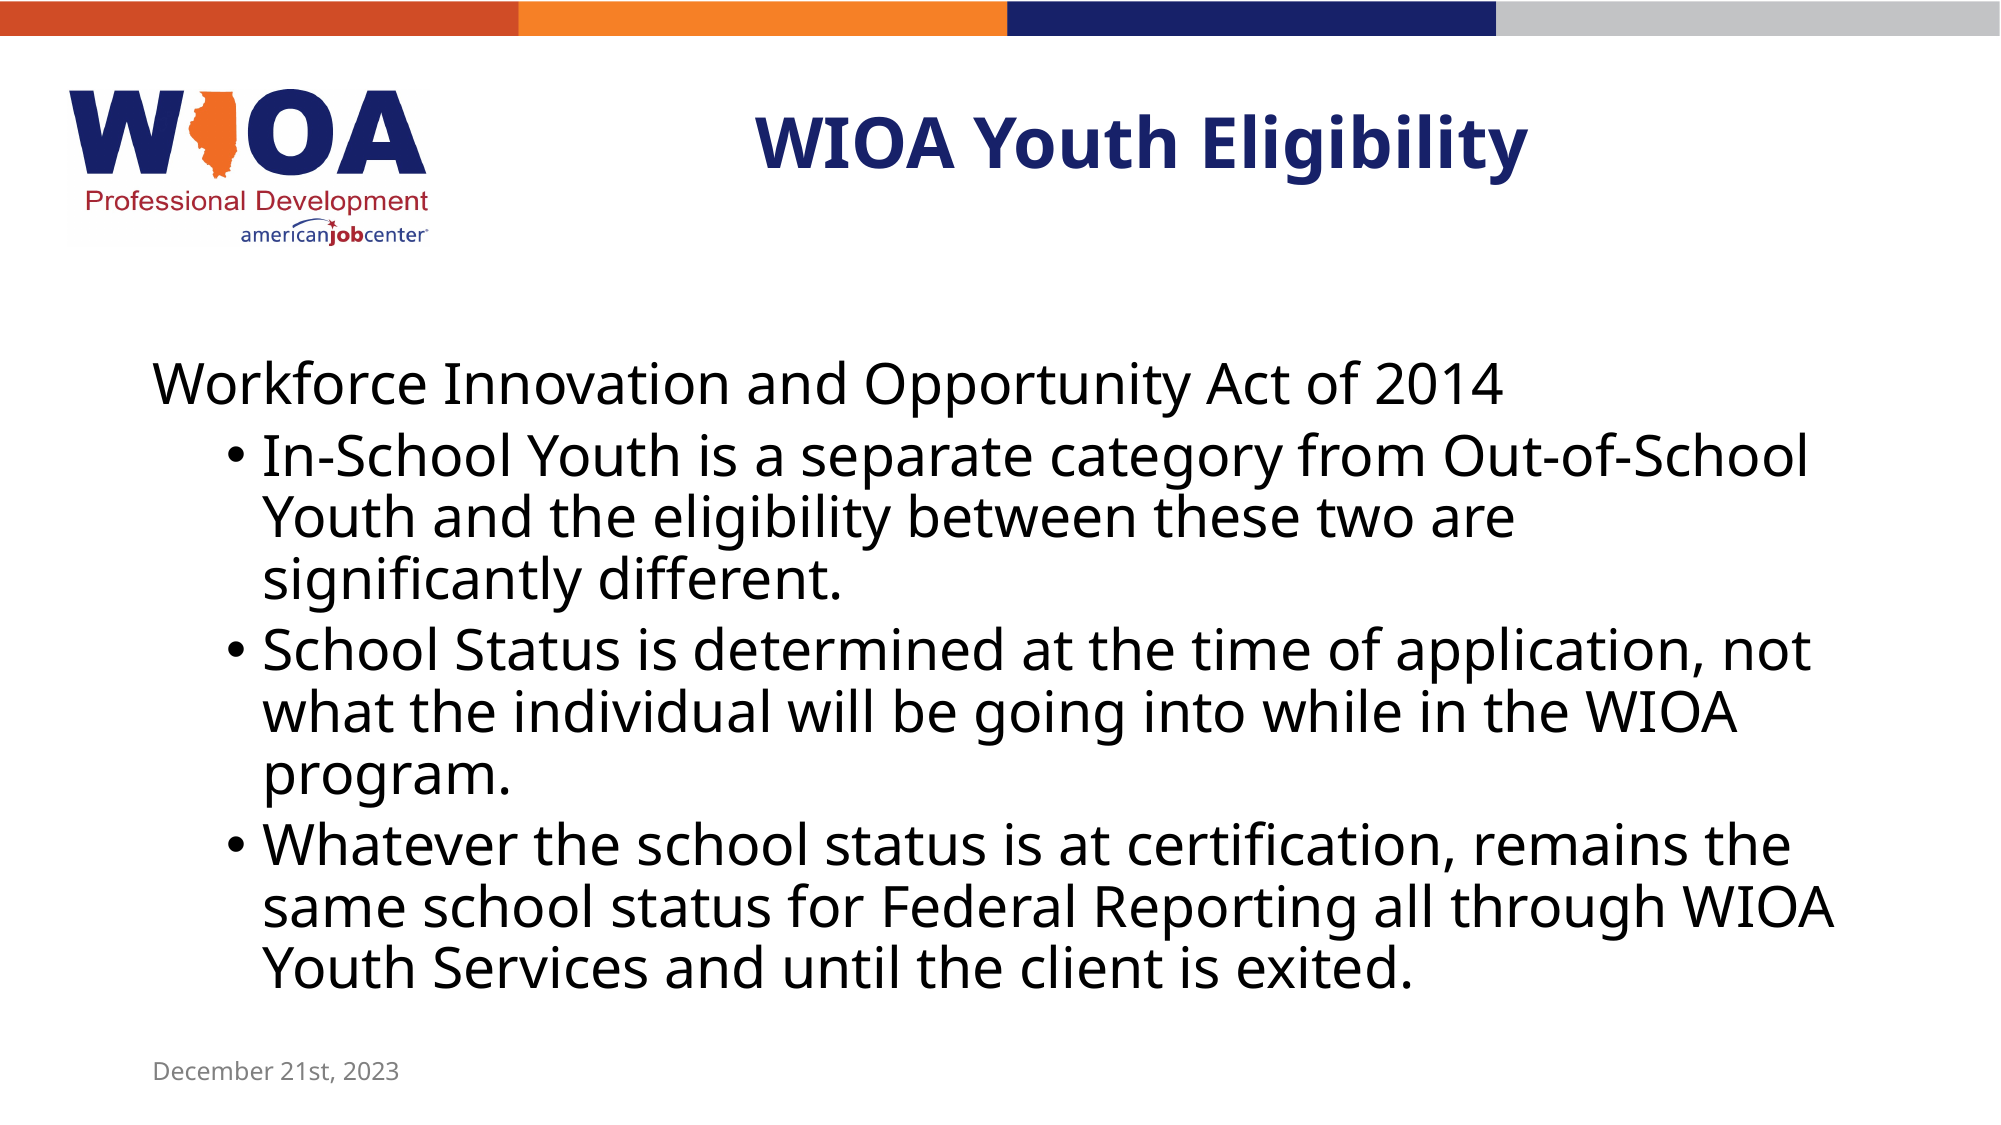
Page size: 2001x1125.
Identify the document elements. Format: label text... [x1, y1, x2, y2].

list Workforce Innovation and Opportunity Act of 2014 In-School Youth is a separate category from Out-of-School Youth and the eligibility between these two are significantly different. School Status is determined at the time of application, not what the individual will be going into while in the WIOA program. Whatever the school status is at certification, remains the same school status for Federal Reporting all through WIOA Youth Services and until the client is exited. [137, 347, 1863, 1014]
title WIOA Youth Eligibility [526, 100, 1777, 193]
footer December 21st, 2023 [137, 1042, 1338, 1103]
picture [0, 0, 2000, 1125]
